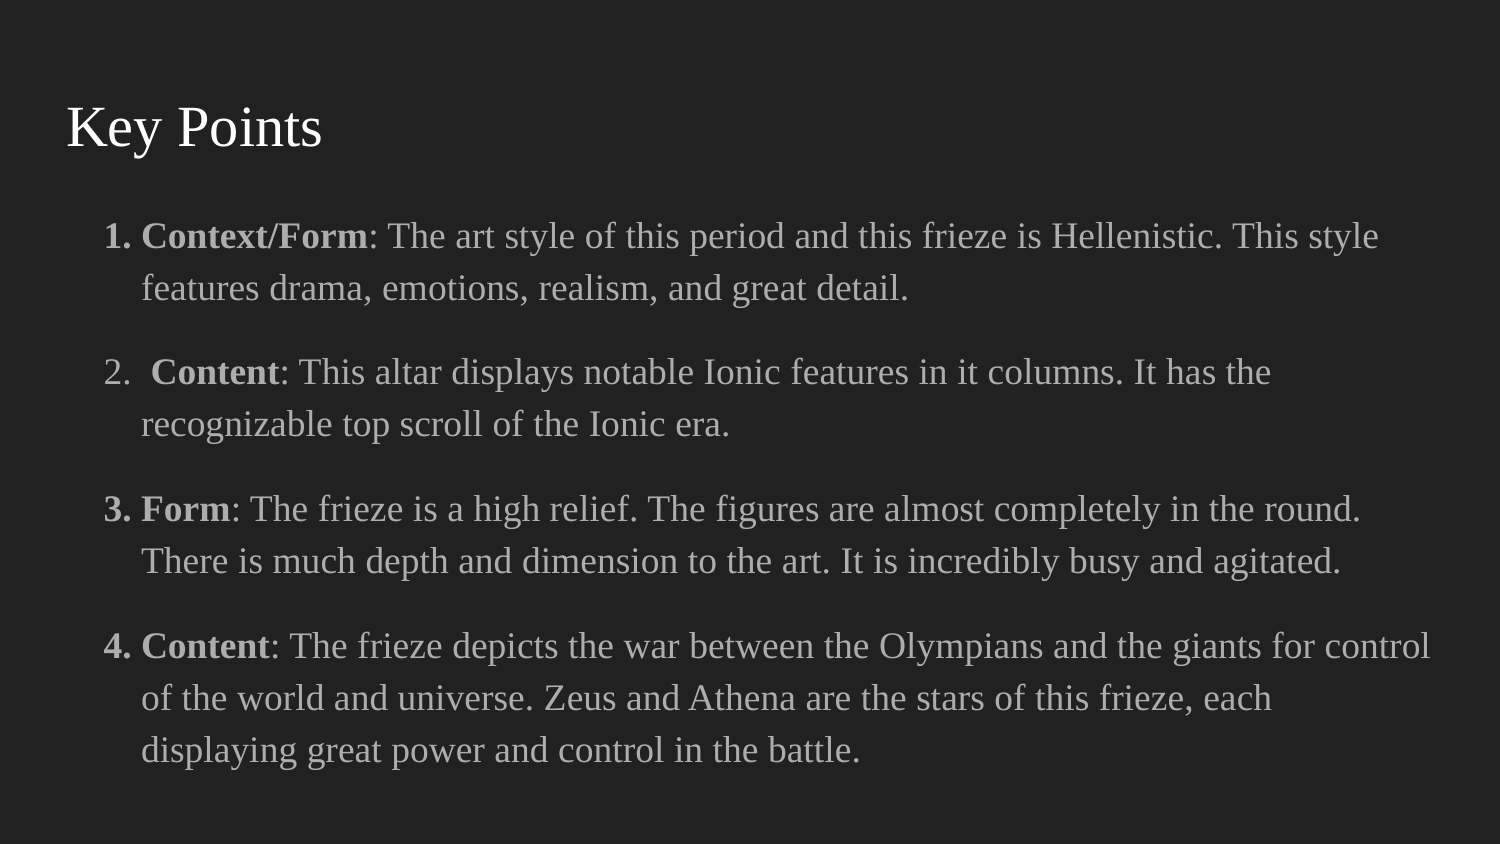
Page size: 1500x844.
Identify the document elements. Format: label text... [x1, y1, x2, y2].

list Context/Form: The art style of this period and this frieze is Hellenistic. This style features drama, emotions, realism, and great detail. Content: This altar displays notable Ionic features in it columns. It has the recognizable top scroll of the Ionic era. Form: The frieze is a high relief. The figures are almost completely in the round. There is much depth and dimension to the art. It is incredibly busy and agitated. Content: The frieze depicts the war between the Olympians and the giants for control of the world and universe. Zeus and Athena are the stars of this frieze, each displaying great power and control in the battle. [51, 189, 1449, 750]
title Key Points [51, 72, 1449, 167]
